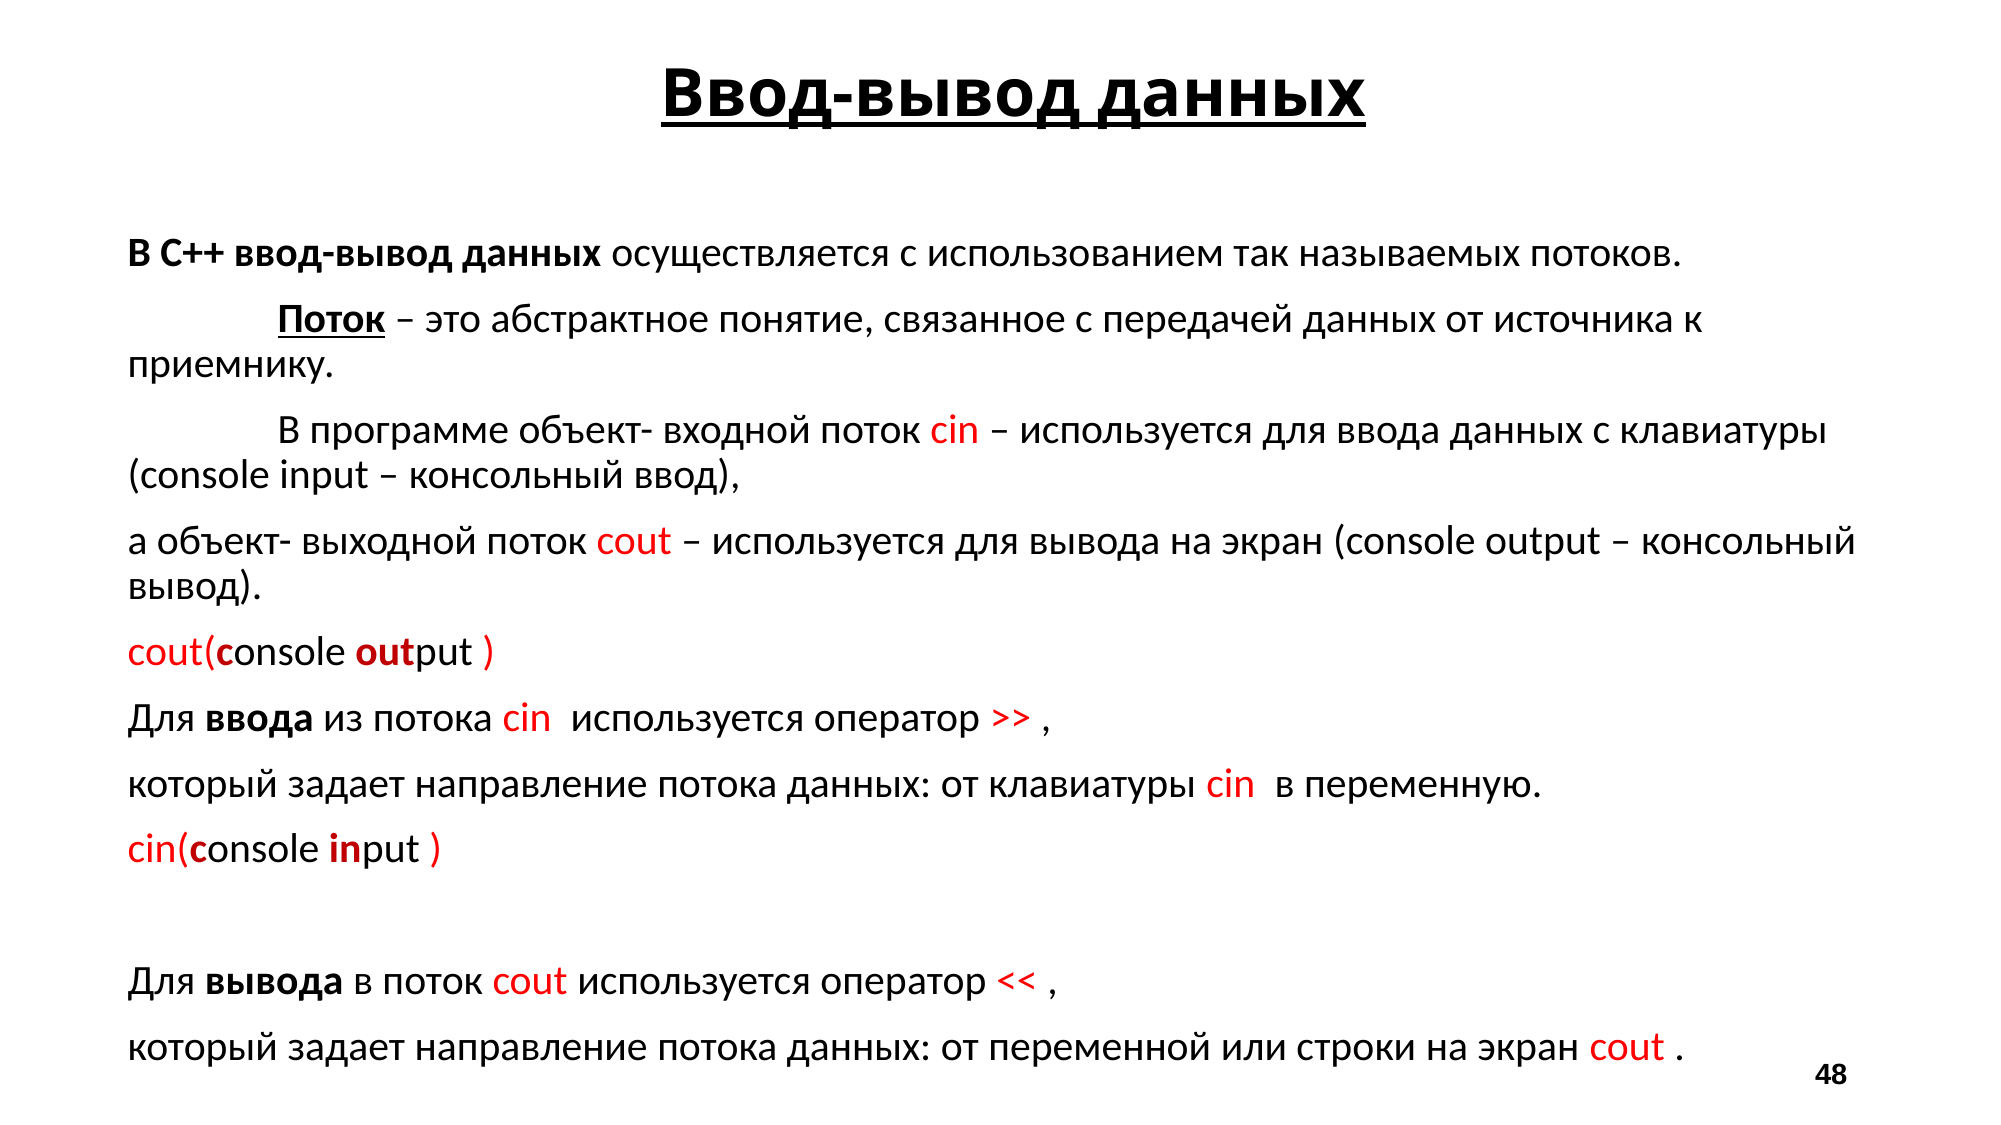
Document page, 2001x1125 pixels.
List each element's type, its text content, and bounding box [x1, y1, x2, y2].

list В C++ ввод-вывод данных осуществляется с использованием так называемых потоков. Поток – это абстрактное понятие, связанное с передачей данных от источника к приемнику. В программе объект- входной поток cin – используется для ввода данных с клавиатуры (console input – консольный ввод), а объект- выходной поток cout – используется для вывода на экран (console output – консольный вывод). сout(console output ) Для ввода из потока cin используется оператор >> , который задает направление потока данных: от клавиатуры cin в переменную. cin(console input ) Для вывода в поток cout используется оператор << , который задает направление потока данных: от переменной или строки на экран cout . [112, 223, 1914, 1125]
text_box Ввод-вывод данных [416, 42, 1610, 138]
